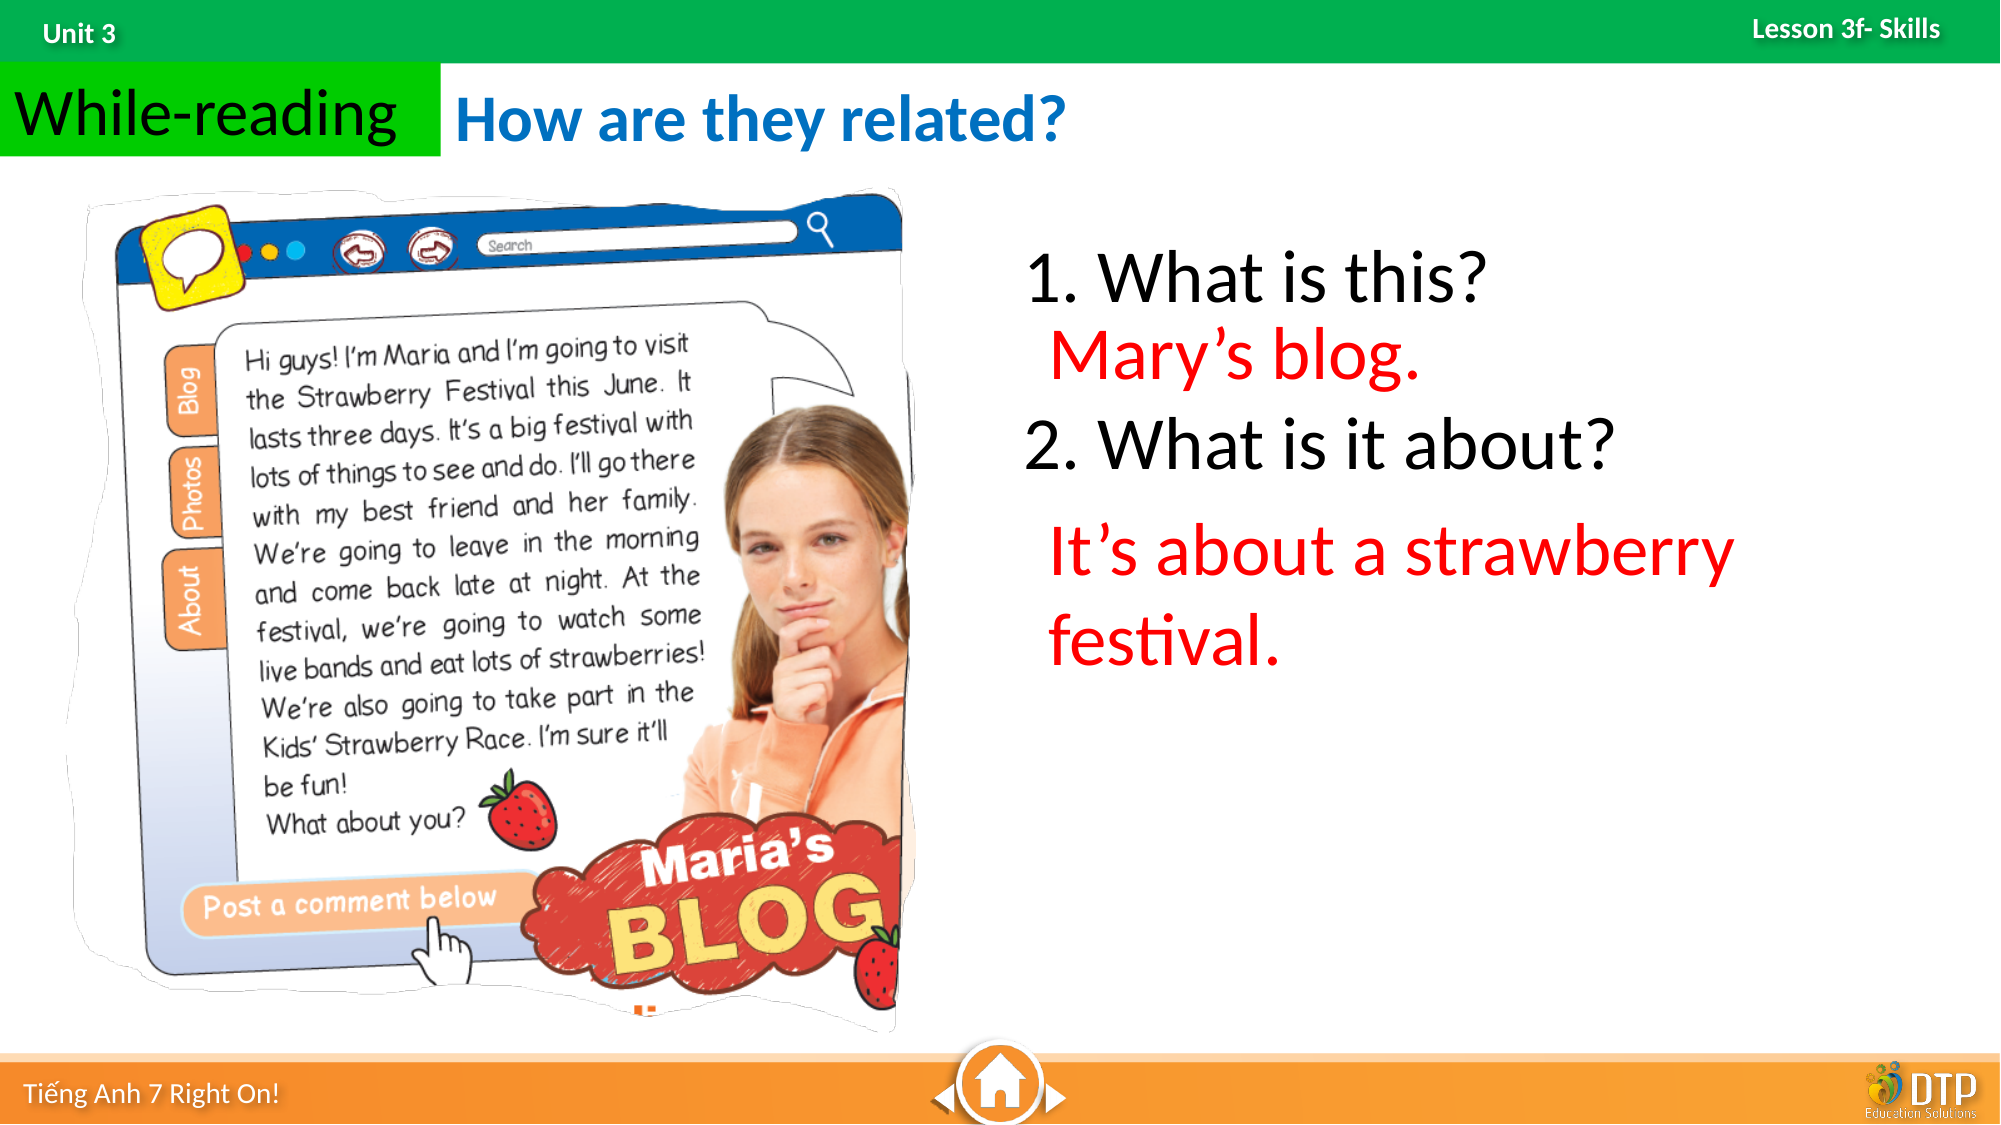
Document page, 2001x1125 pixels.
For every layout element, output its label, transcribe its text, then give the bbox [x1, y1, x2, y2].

picture [0, 157, 2000, 1125]
text_box While-reading [0, 61, 441, 157]
text_box Mary’s blog. [1034, 297, 2000, 387]
text_box It’s about a strawberry festival. [1034, 493, 2000, 688]
text_box 1. What is this? [1009, 219, 2000, 325]
text_box How are they related? [440, 67, 2000, 163]
text_box 2. What is it about? [1009, 387, 2000, 492]
